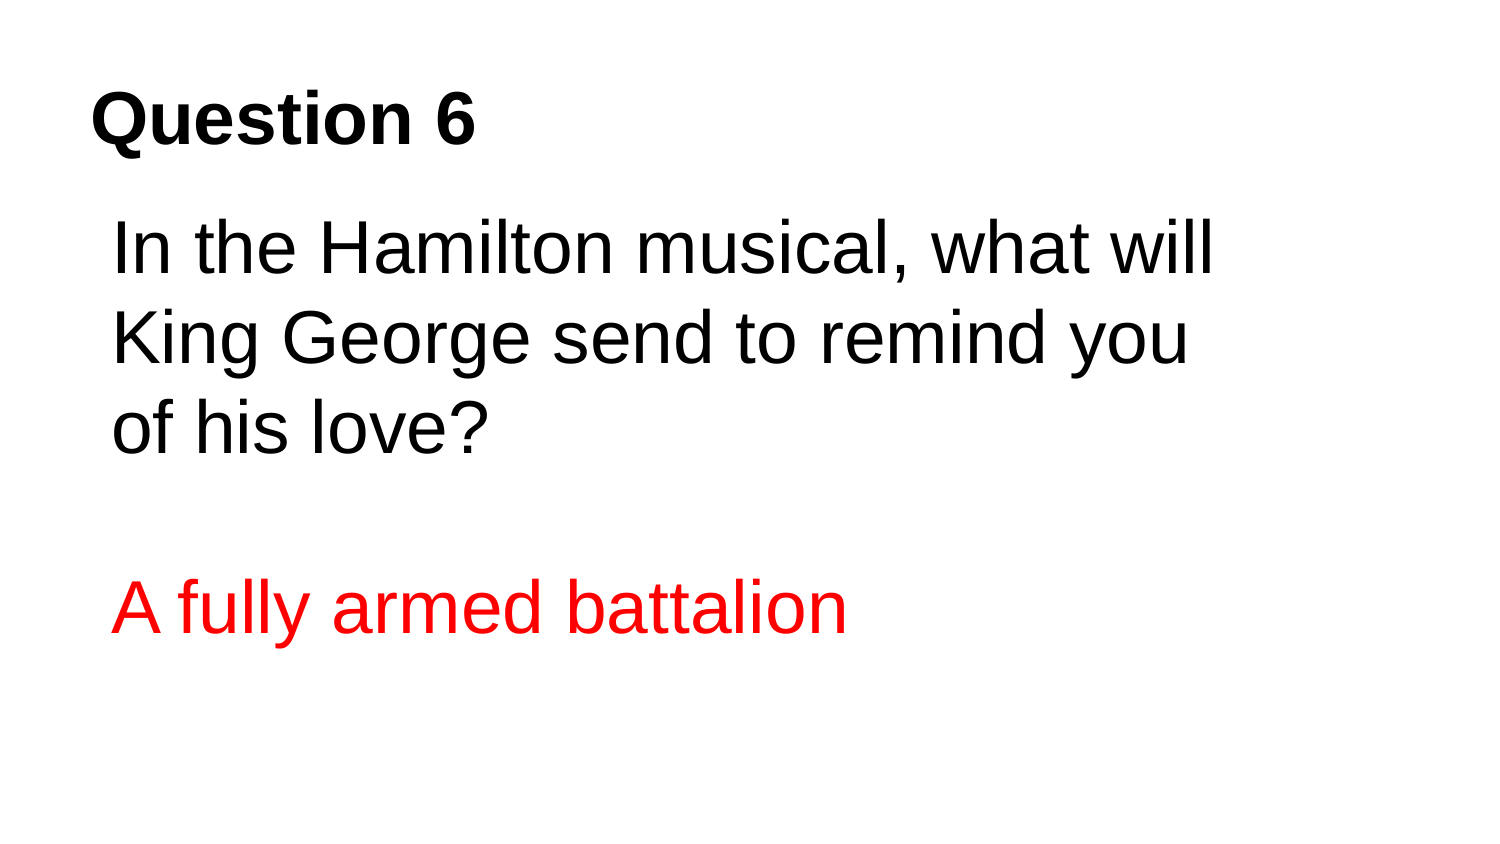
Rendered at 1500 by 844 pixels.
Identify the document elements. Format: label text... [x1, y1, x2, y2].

text_box In the Hamilton musical, what will King George send to remind you of his love? A fully armed battalion [95, 183, 1254, 762]
title Question 6 [75, 33, 1425, 175]
